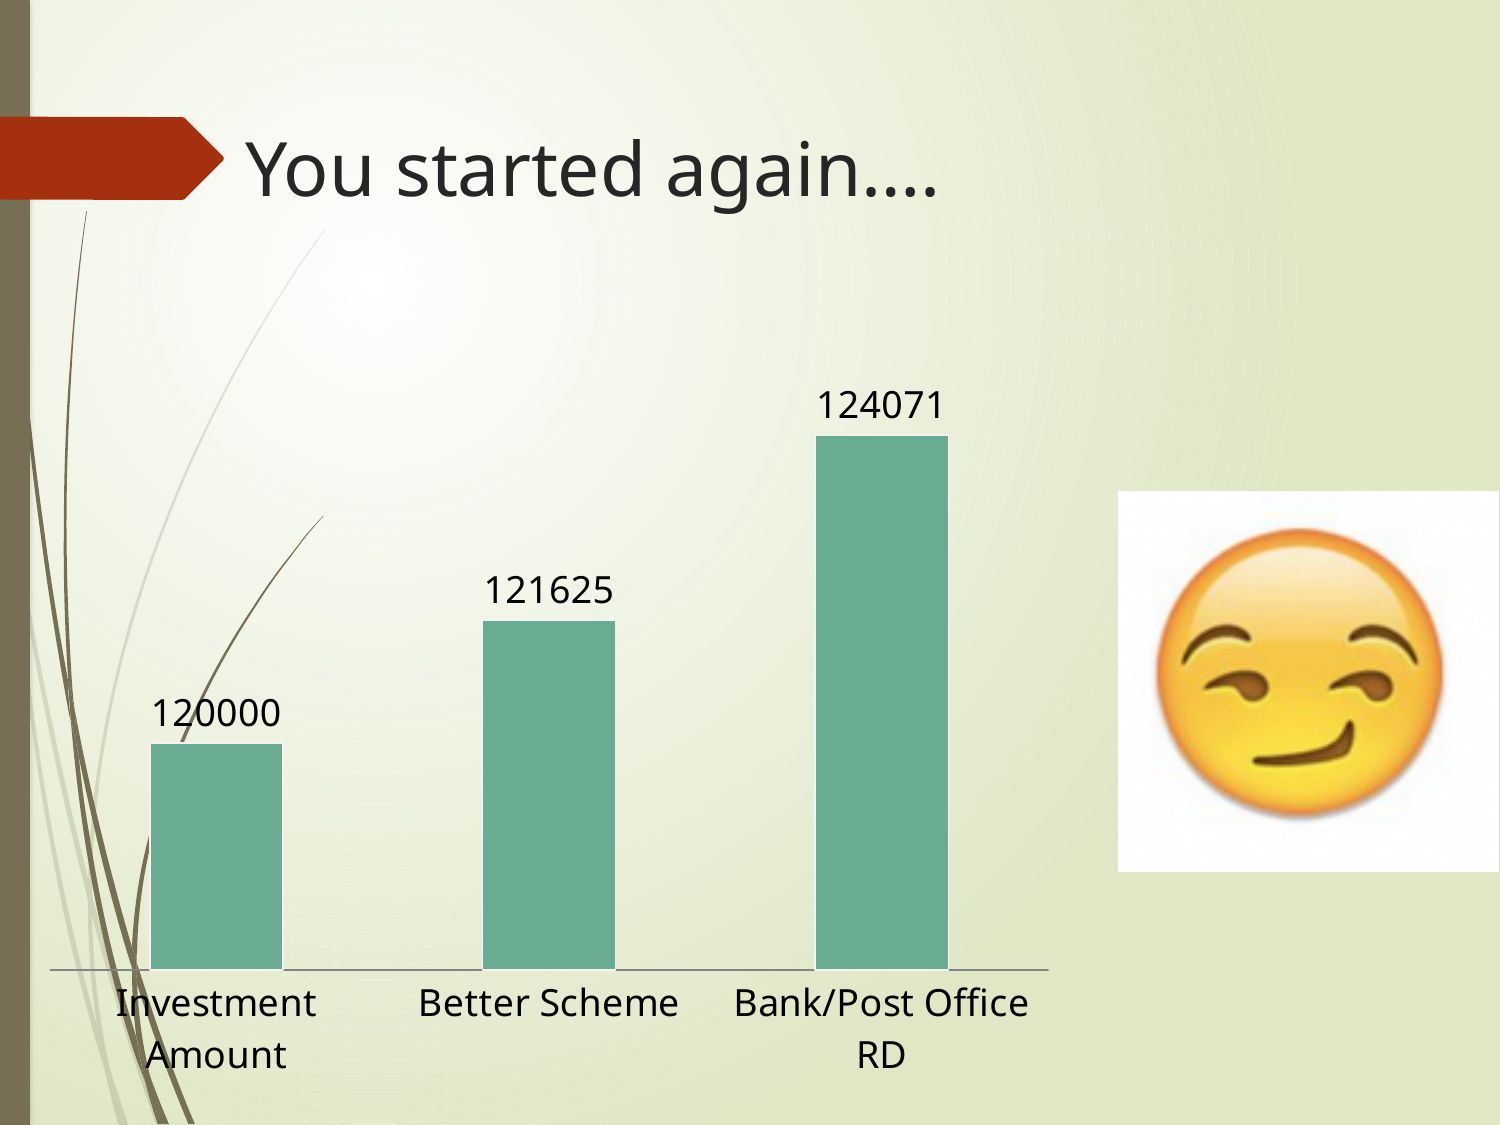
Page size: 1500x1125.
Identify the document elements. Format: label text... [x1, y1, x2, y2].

title You started again…. [230, 113, 1471, 383]
picture [1118, 491, 1499, 872]
chart [29, 349, 1070, 1095]
